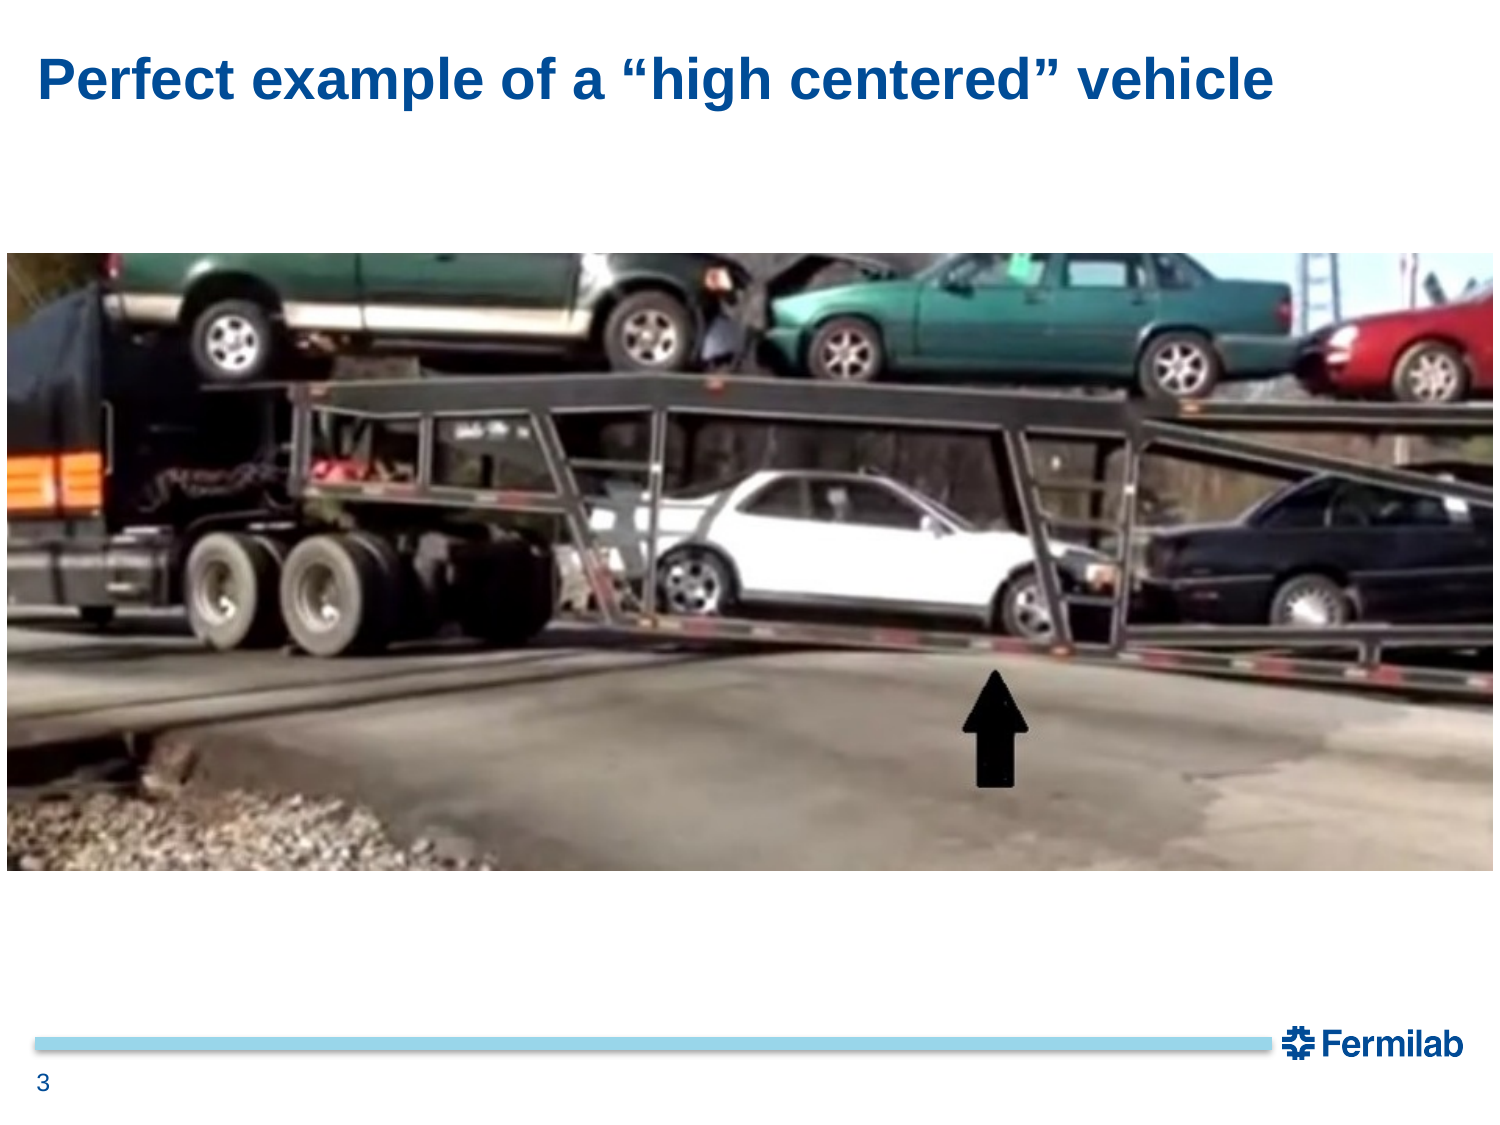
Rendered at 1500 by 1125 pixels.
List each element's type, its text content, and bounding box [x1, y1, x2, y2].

picture [1282, 1026, 1463, 1060]
slide_number 3 [36, 1066, 105, 1106]
picture [6, 253, 1494, 872]
title Perfect example of a “high centered” vehicle [37, 41, 1463, 112]
